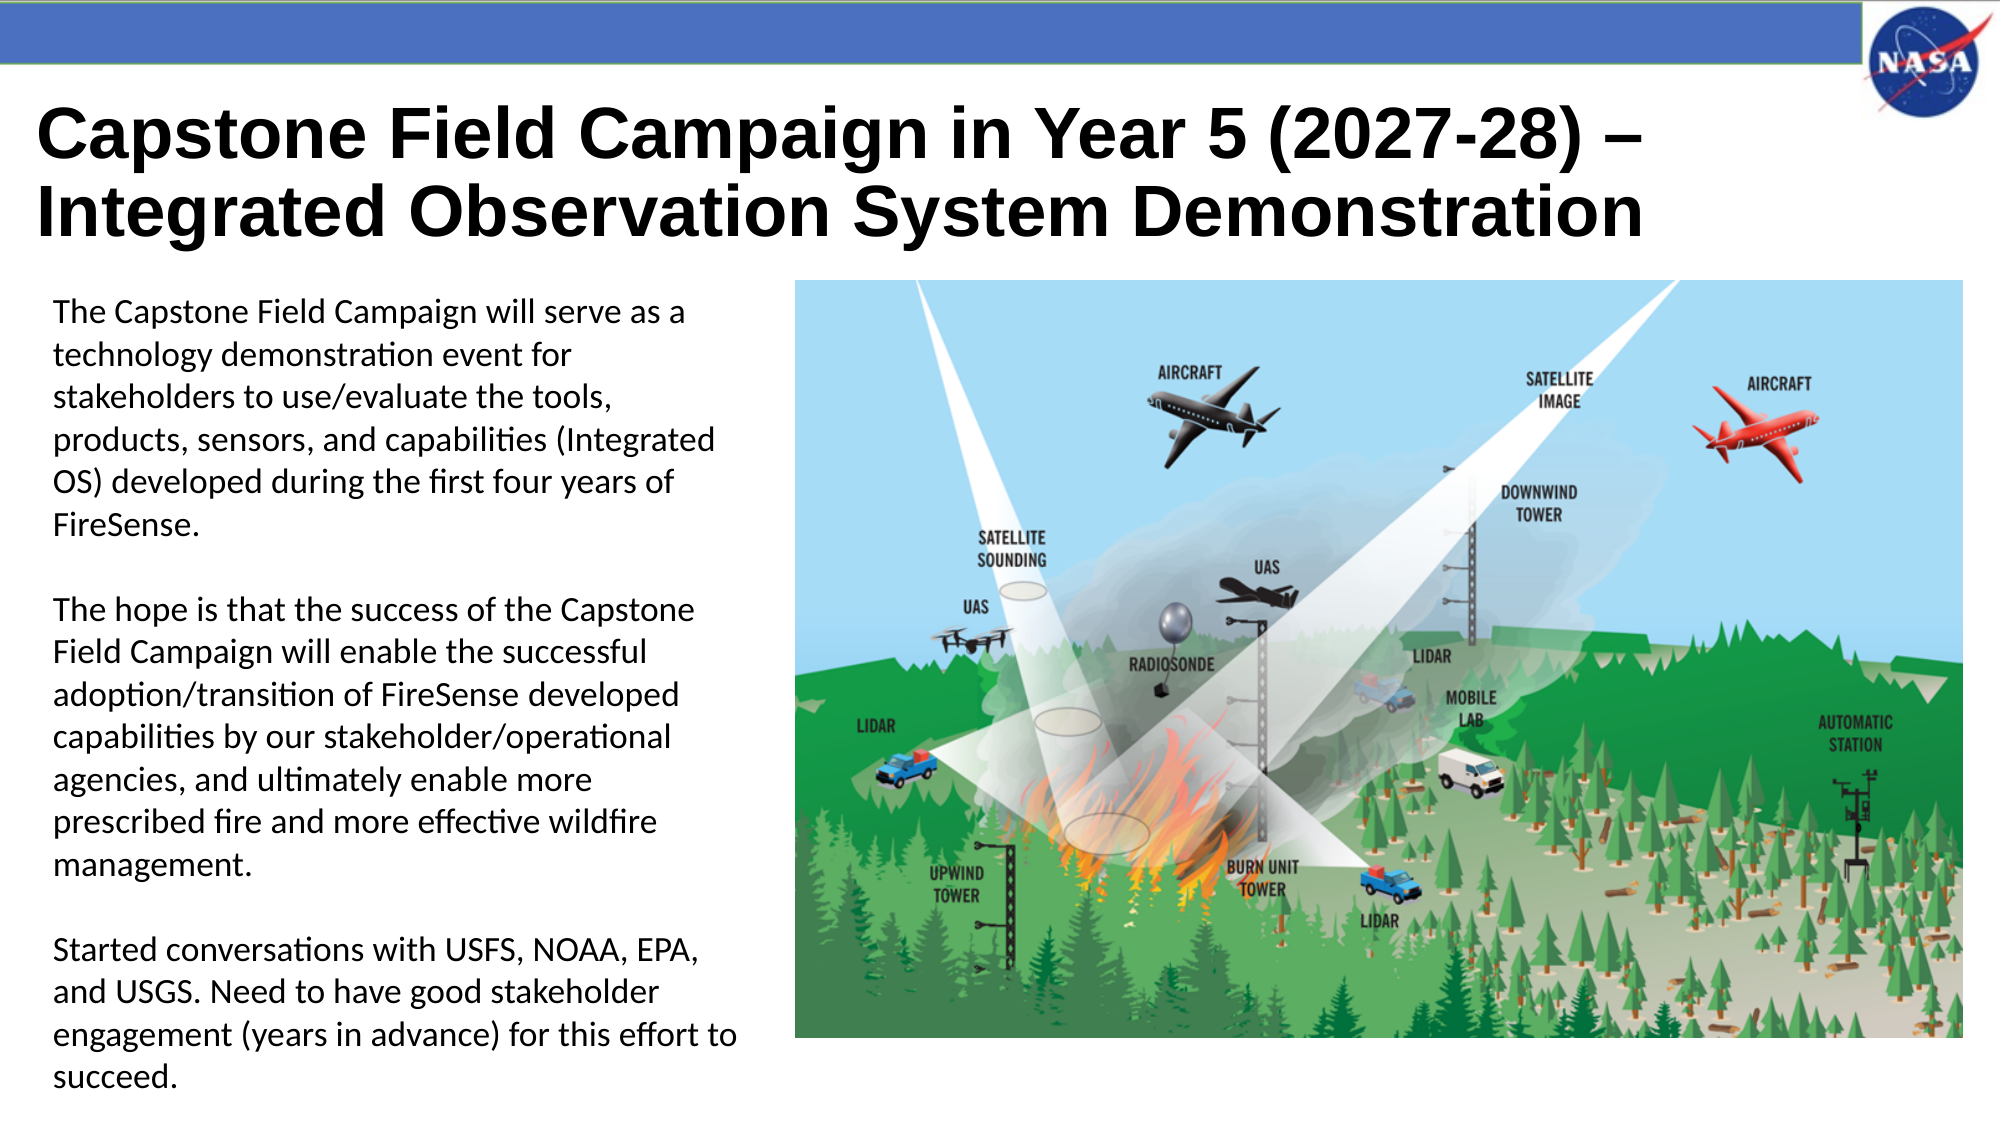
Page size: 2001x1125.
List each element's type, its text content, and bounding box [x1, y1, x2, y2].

picture [795, 280, 1963, 1038]
picture [0, 0, 2000, 126]
title Capstone Field Campaign in Year 5 (2027-28) – Integrated Observation System Demonstration [21, 126, 1862, 261]
text_box The Capstone Field Campaign will serve as a technology demonstration event for stakeholders to use/evaluate the tools, products, sensors, and capabilities (Integrated OS) developed during the first four years of FireSense. The hope is that the success of the Capstone Field Campaign will enable the successful adoption/transition of FireSense developed capabilities by our stakeholder/operational agencies, and ultimately enable more prescribed fire and more effective wildfire management. Started conversations with USFS, NOAA, EPA, and USGS. Need to have good stakeholder engagement (years in advance) for this effort to succeed. [45, 280, 761, 1104]
